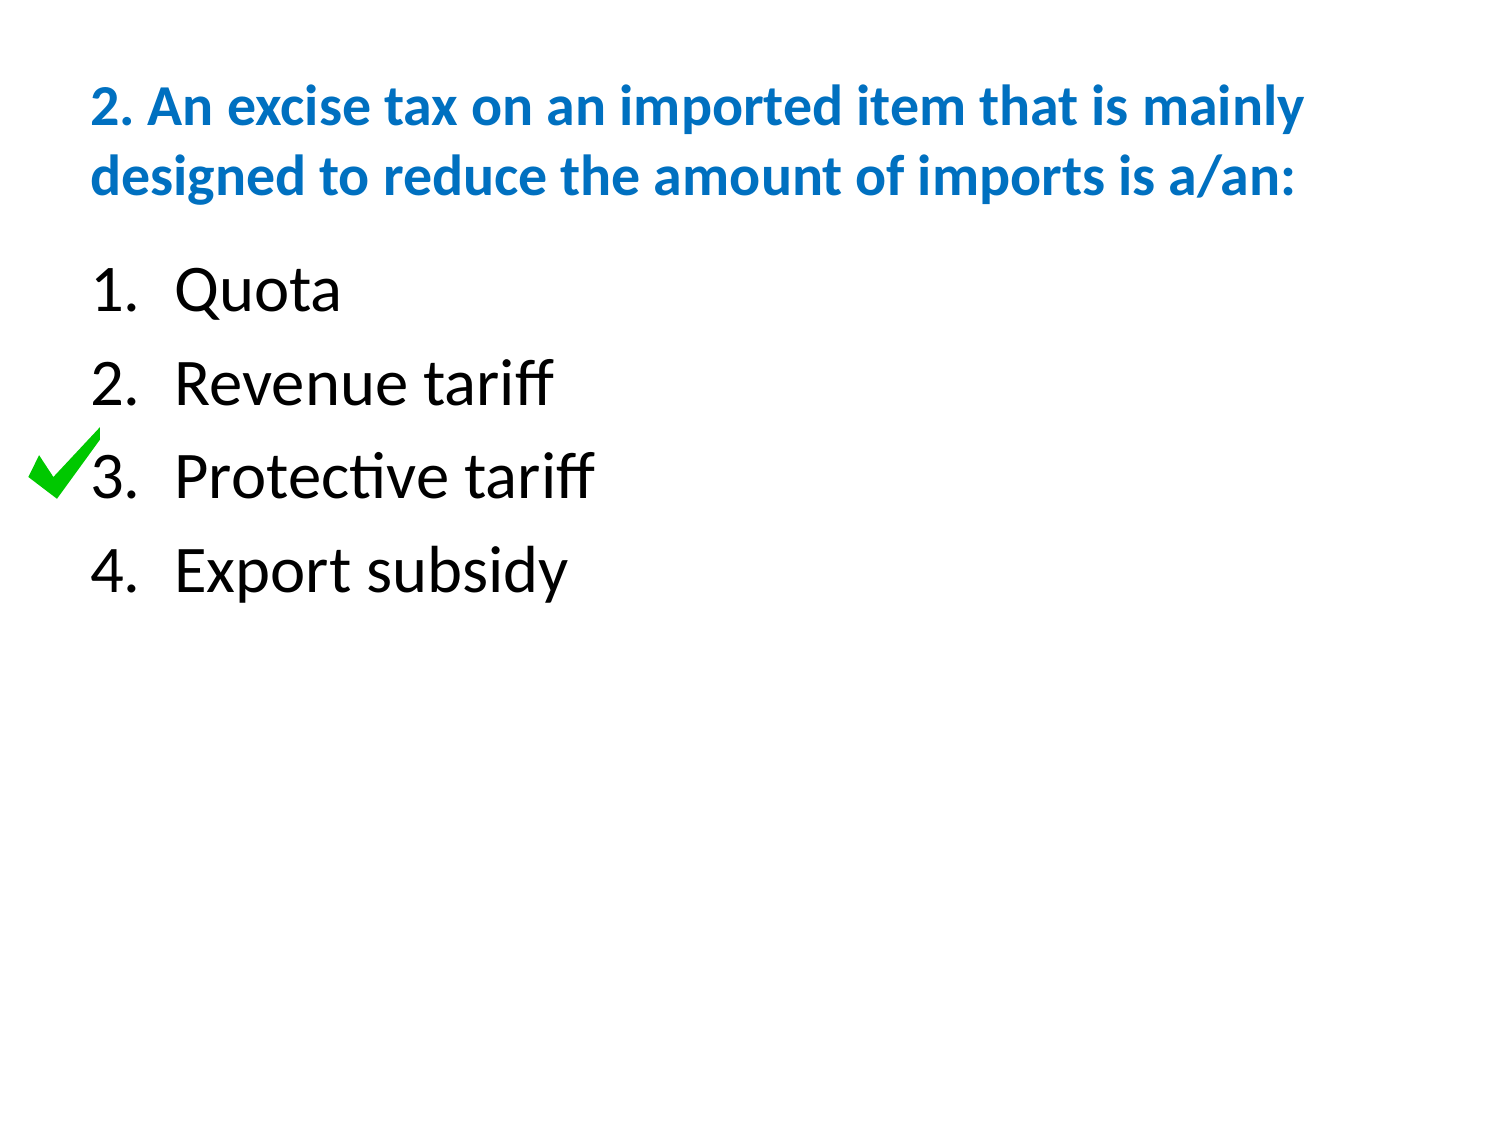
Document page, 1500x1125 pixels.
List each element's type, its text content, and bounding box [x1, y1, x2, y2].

list Quota Revenue tariff Protective tariff Export subsidy [75, 237, 650, 1005]
text_box [26, 425, 103, 501]
title 2. An excise tax on an imported item that is mainly designed to reduce the amount of imports is a/an: [75, 37, 1450, 238]
